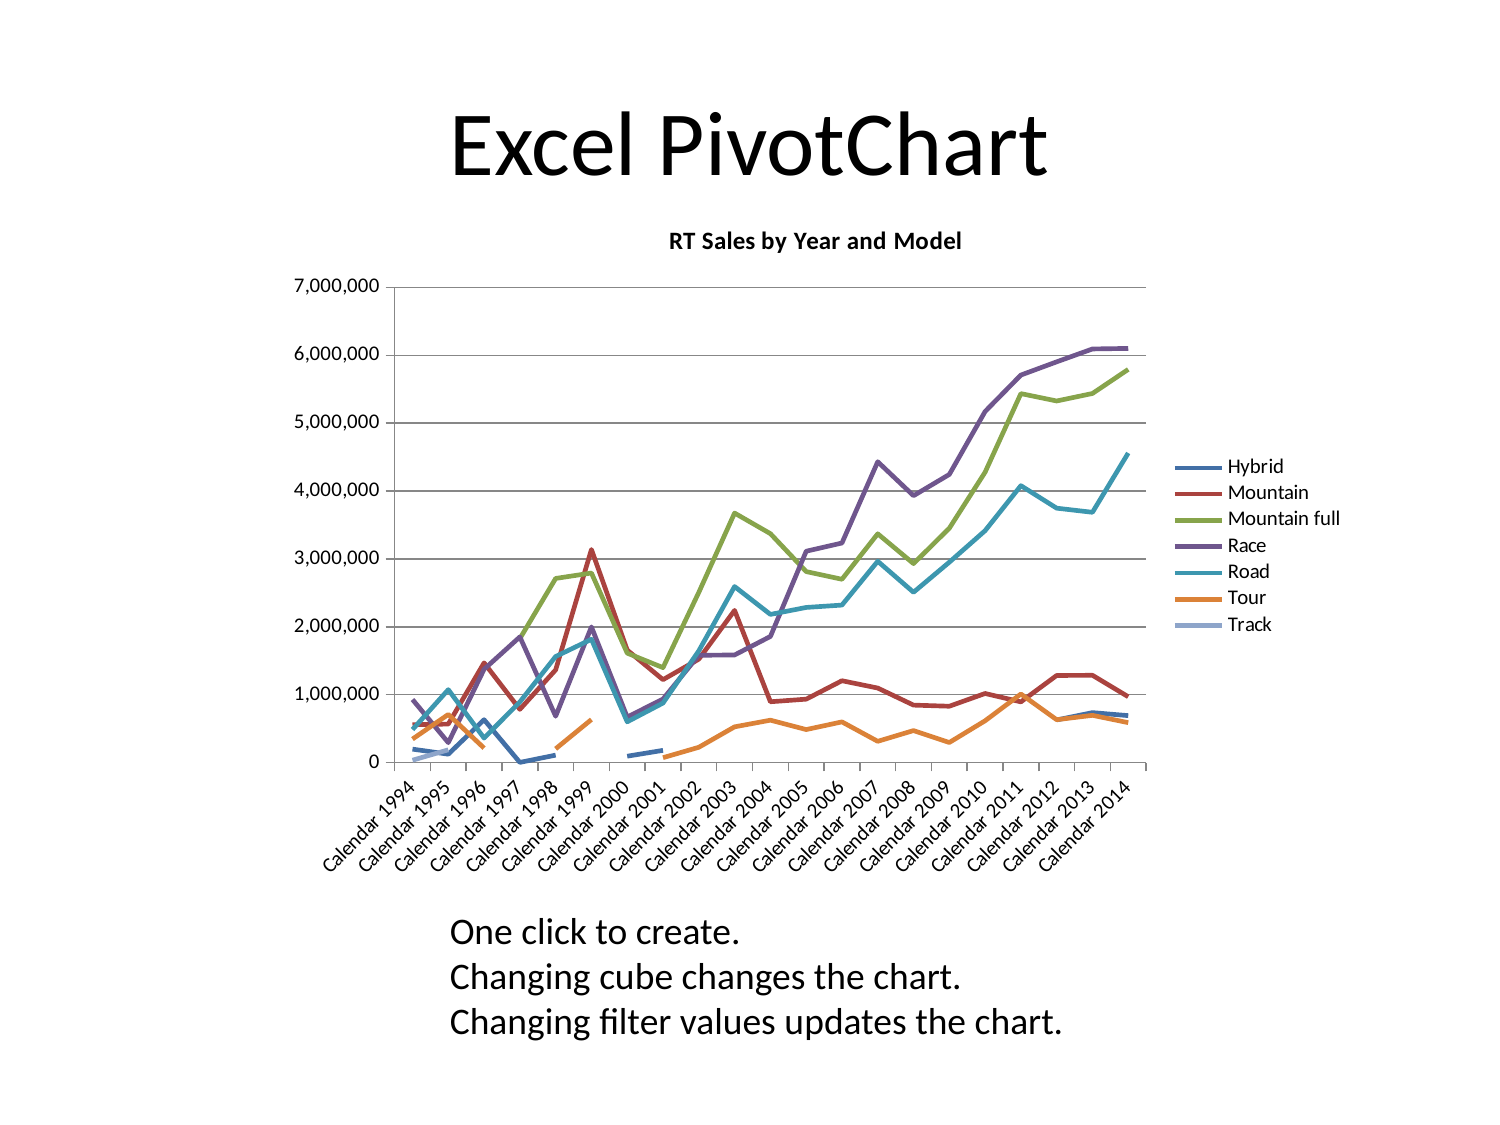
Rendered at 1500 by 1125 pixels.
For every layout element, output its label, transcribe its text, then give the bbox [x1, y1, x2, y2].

title Excel PivotChart [75, 45, 1425, 233]
text_box One click to create. Changing cube changes the chart. Changing filter values updates the chart. [435, 900, 1080, 1050]
chart [271, 201, 1361, 893]
